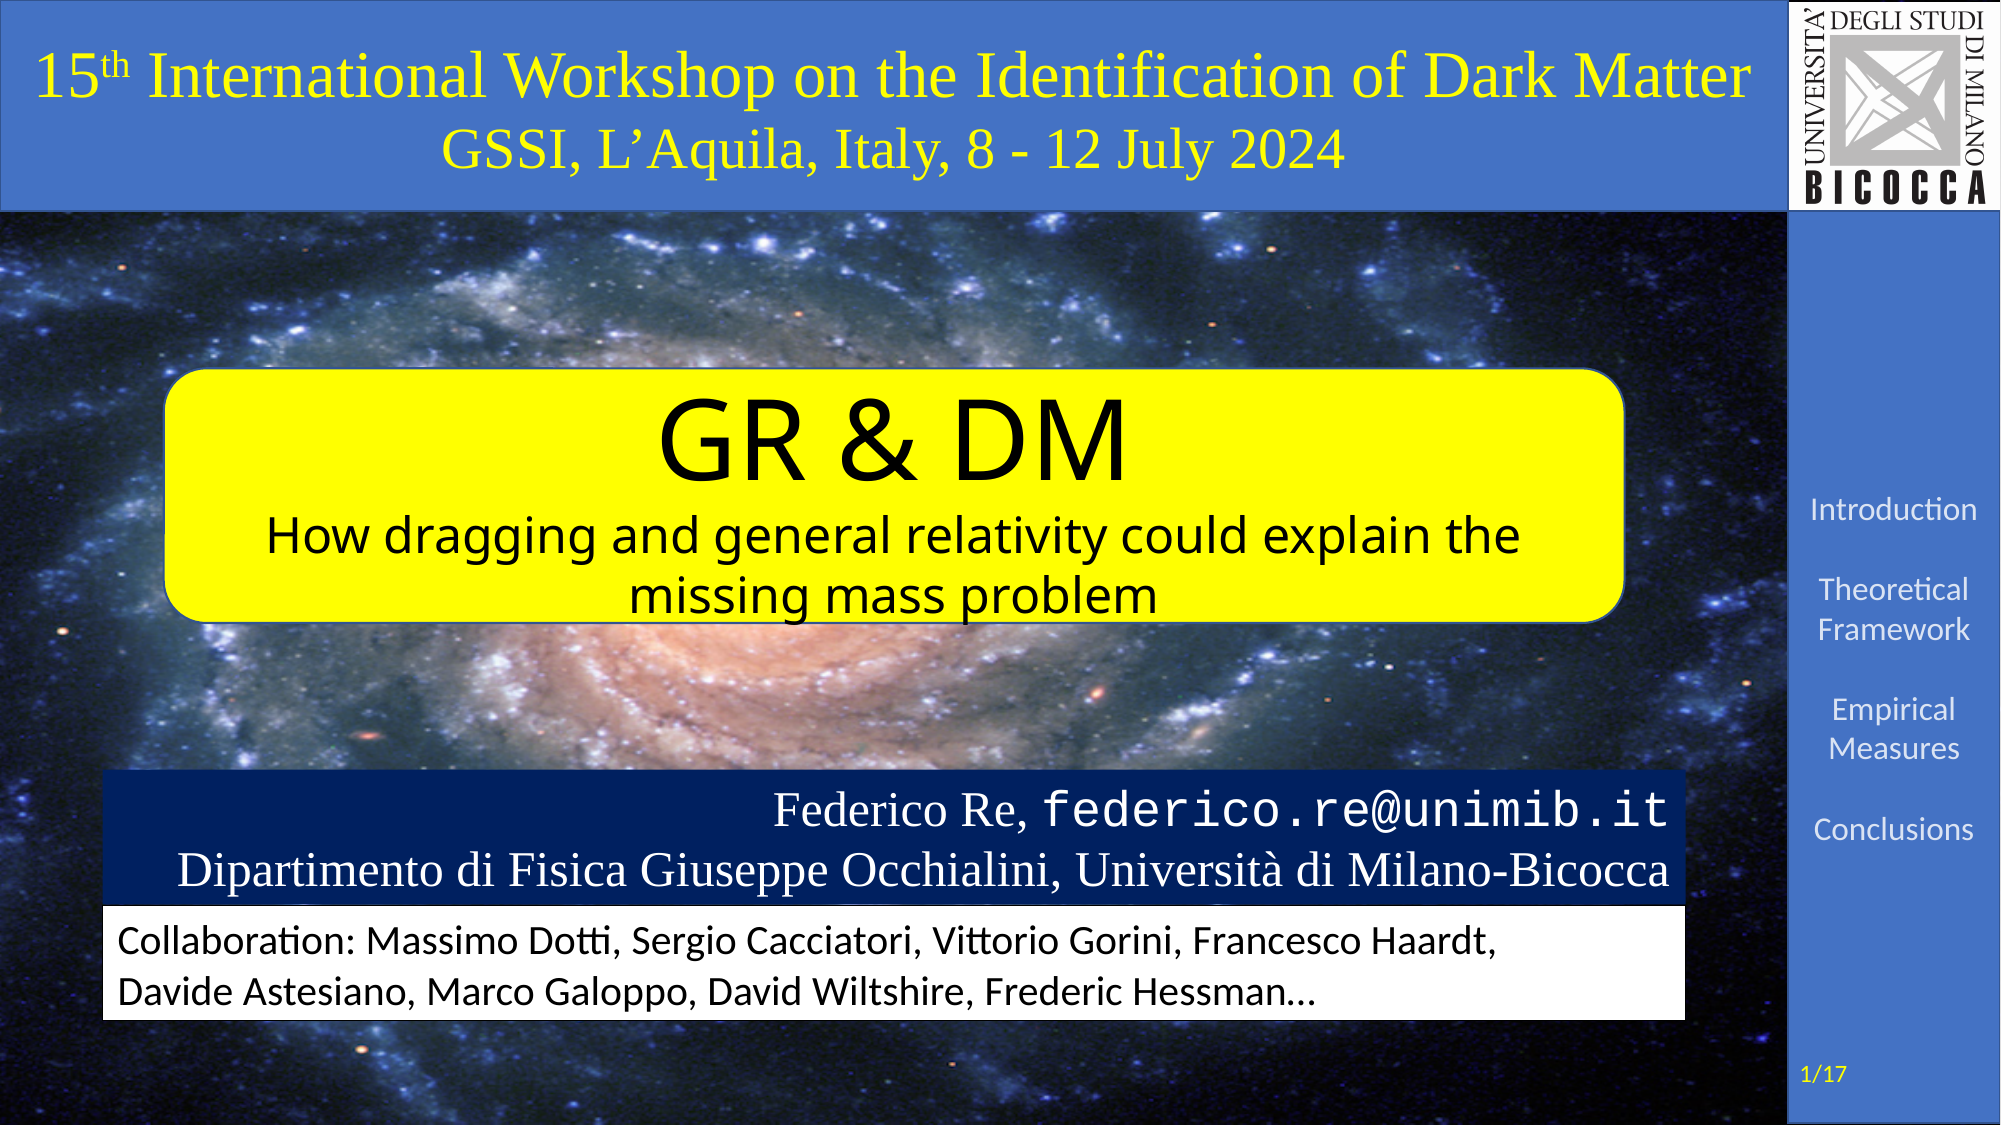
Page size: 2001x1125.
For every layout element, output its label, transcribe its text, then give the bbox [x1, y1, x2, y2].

text_box 15th International Workshop on the Identification of Dark Matter GSSI, L’Aquila, Italy, 8 - 12 July 2024 [0, 0, 1789, 212]
slide_number 1/17 [1412, 1042, 1863, 1103]
text_box GR & DM How dragging and general relativity could explain the missing mass problem [162, 367, 1626, 625]
text_box Introduction Theoretical Framework Empirical Measures Conclusions [1787, 210, 2000, 1124]
text_box Collaboration: Massimo Dotti, Sergio Cacciatori, Vittorio Gorini, Francesco Haardt, Davide Astesiano, Marco Galoppo, David Wiltshire, Frederic Hessman… [102, 905, 1686, 1021]
text_box Federico Re, federico.re@unimib.it Dipartimento di Fisica Giuseppe Occhialini, Università di Milano-Bicocca [102, 769, 1686, 905]
picture [0, 0, 2001, 1125]
